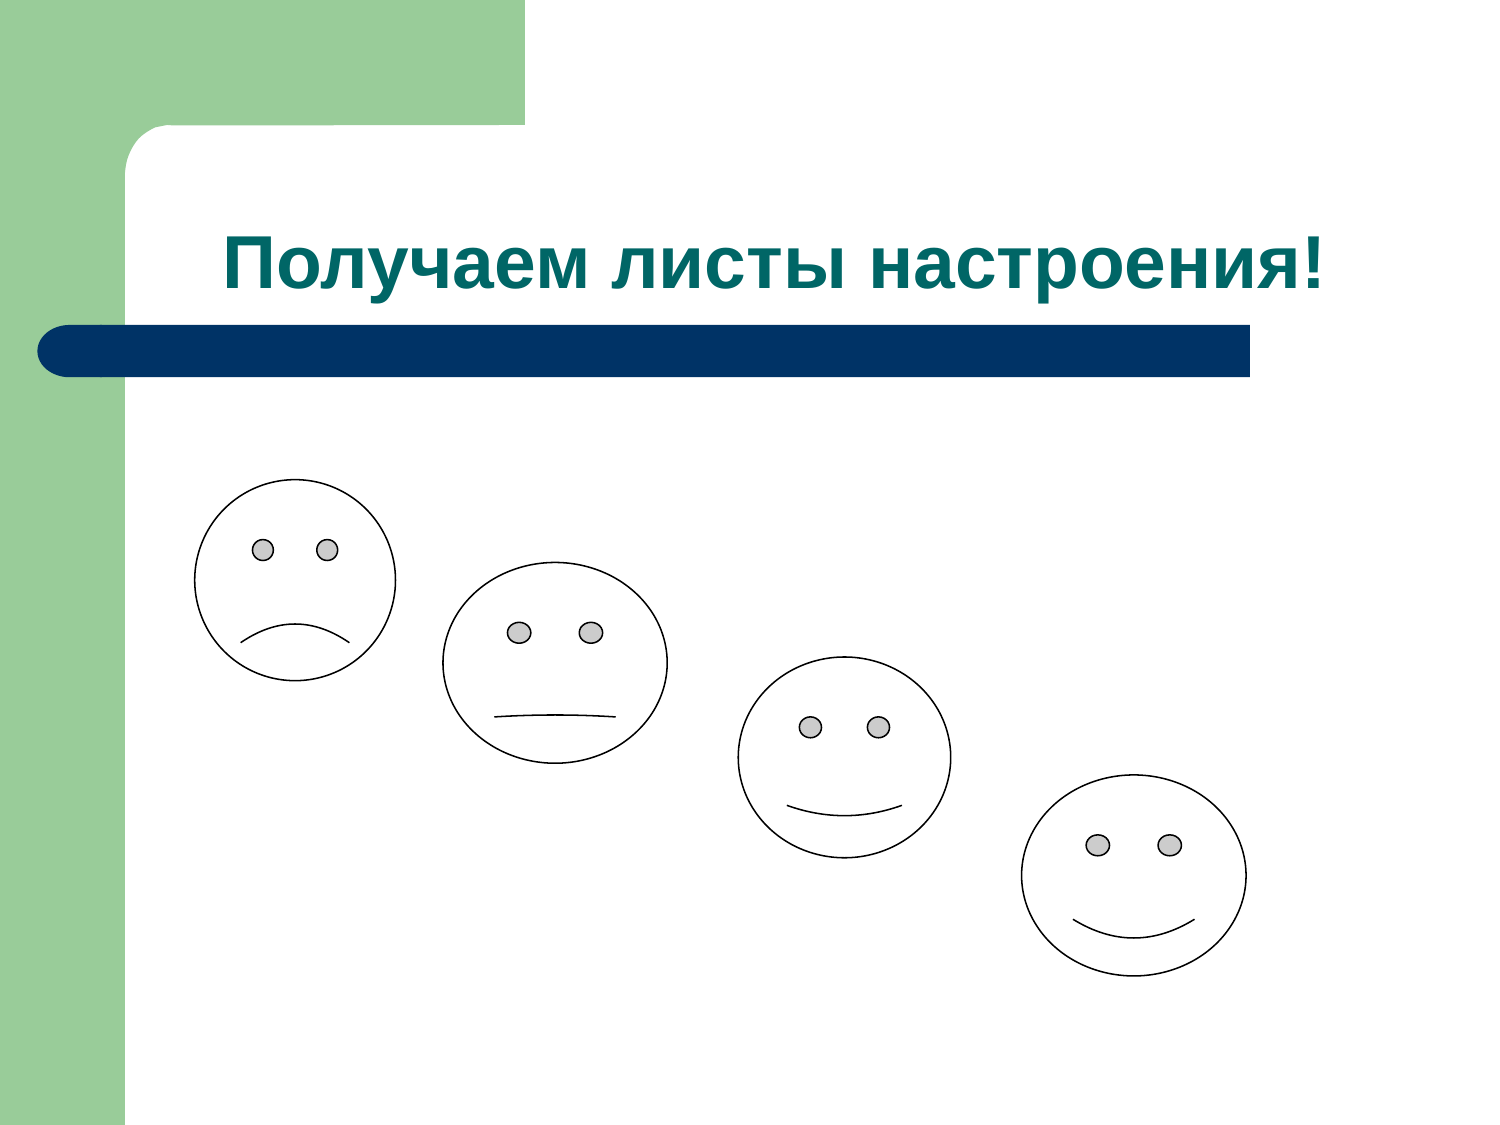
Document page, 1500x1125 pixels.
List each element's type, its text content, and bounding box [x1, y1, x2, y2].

text_box [738, 656, 951, 858]
title Получаем листы настроения! [124, 124, 1426, 313]
text_box [442, 562, 668, 764]
text_box [194, 479, 396, 681]
text_box [1021, 774, 1247, 976]
